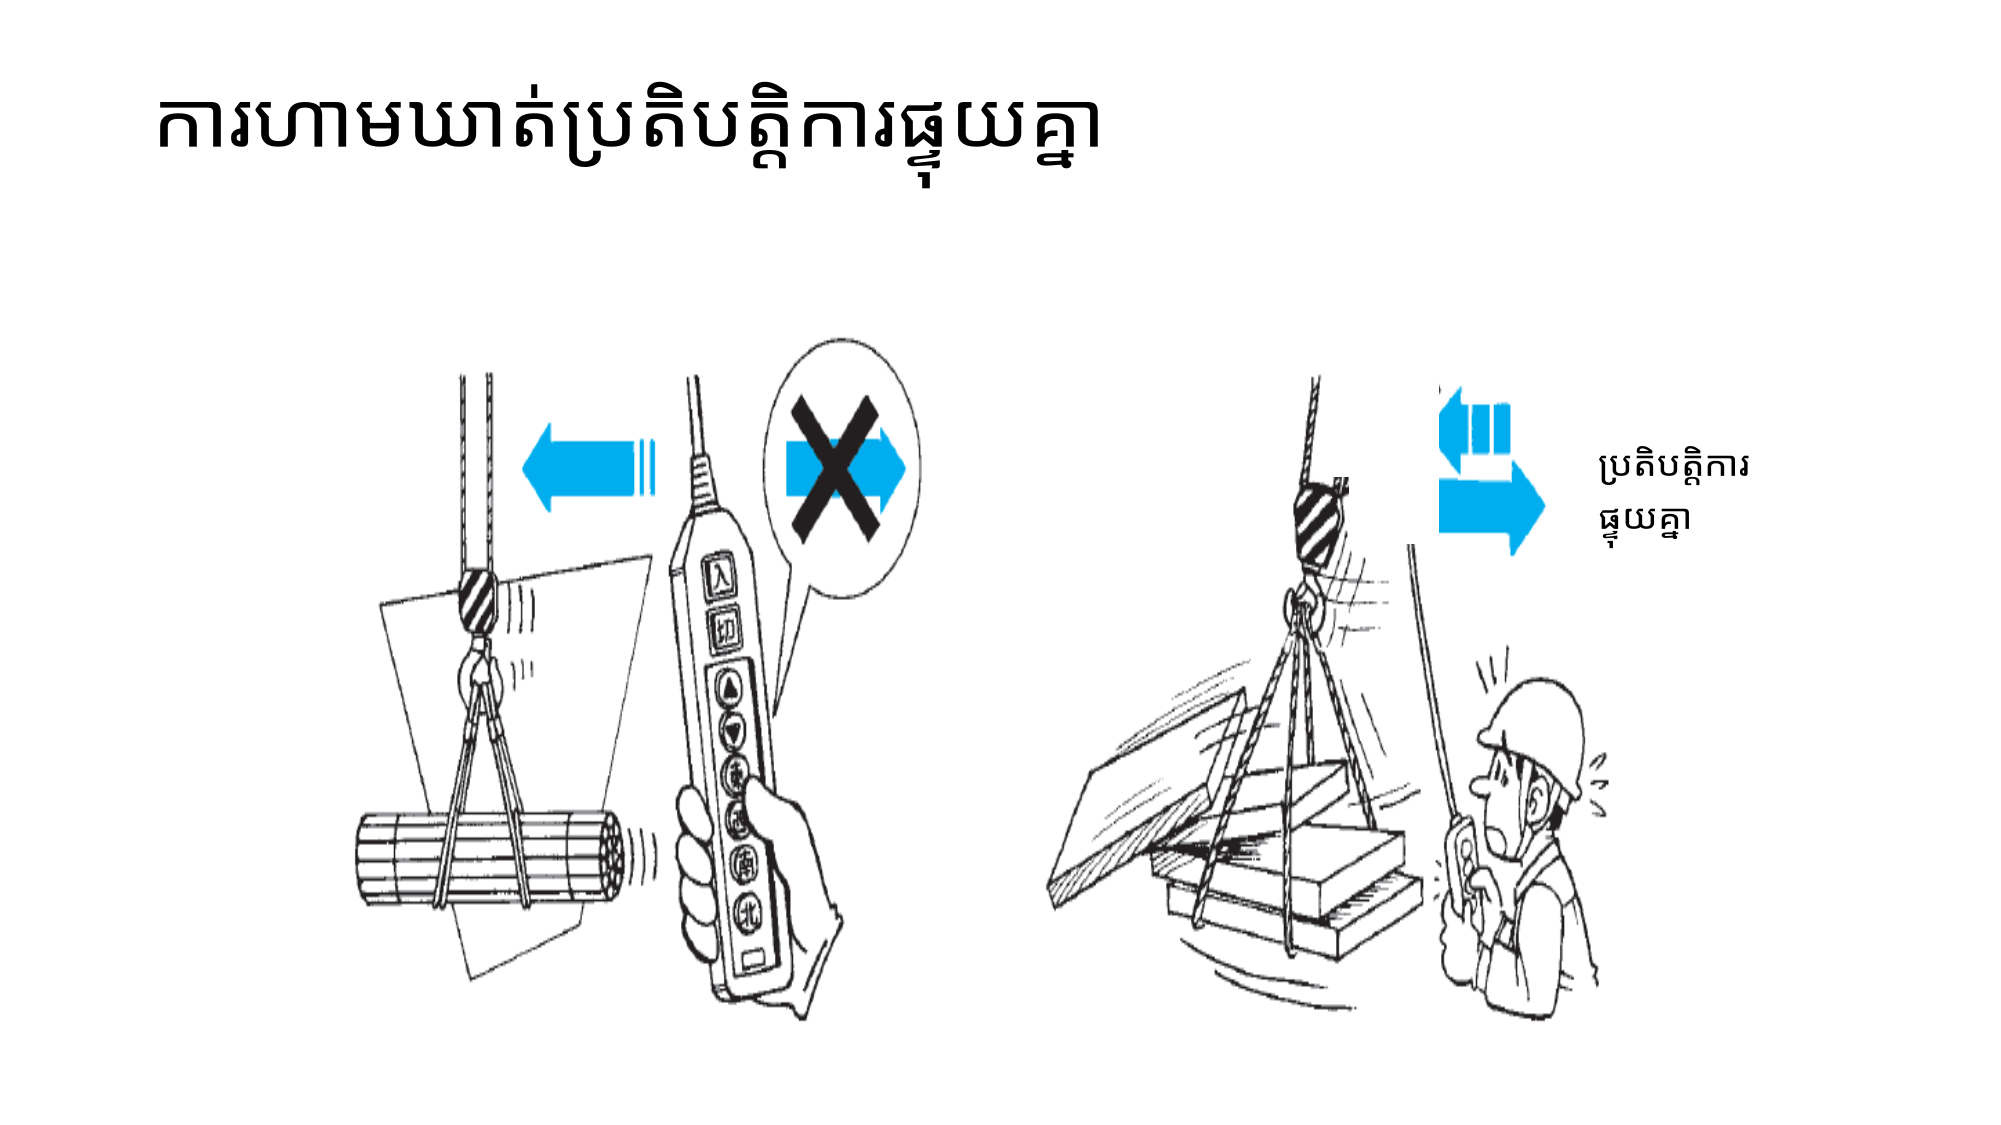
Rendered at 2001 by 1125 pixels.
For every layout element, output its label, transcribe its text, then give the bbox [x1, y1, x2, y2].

text_box ប្រតិបត្តិការផ្ទុយគ្នា [1645, 431, 1852, 554]
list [318, 277, 1645, 1072]
title ការហាមឃាត់ប្រតិបត្តិការផ្ទុយគ្នា [137, 59, 1863, 209]
